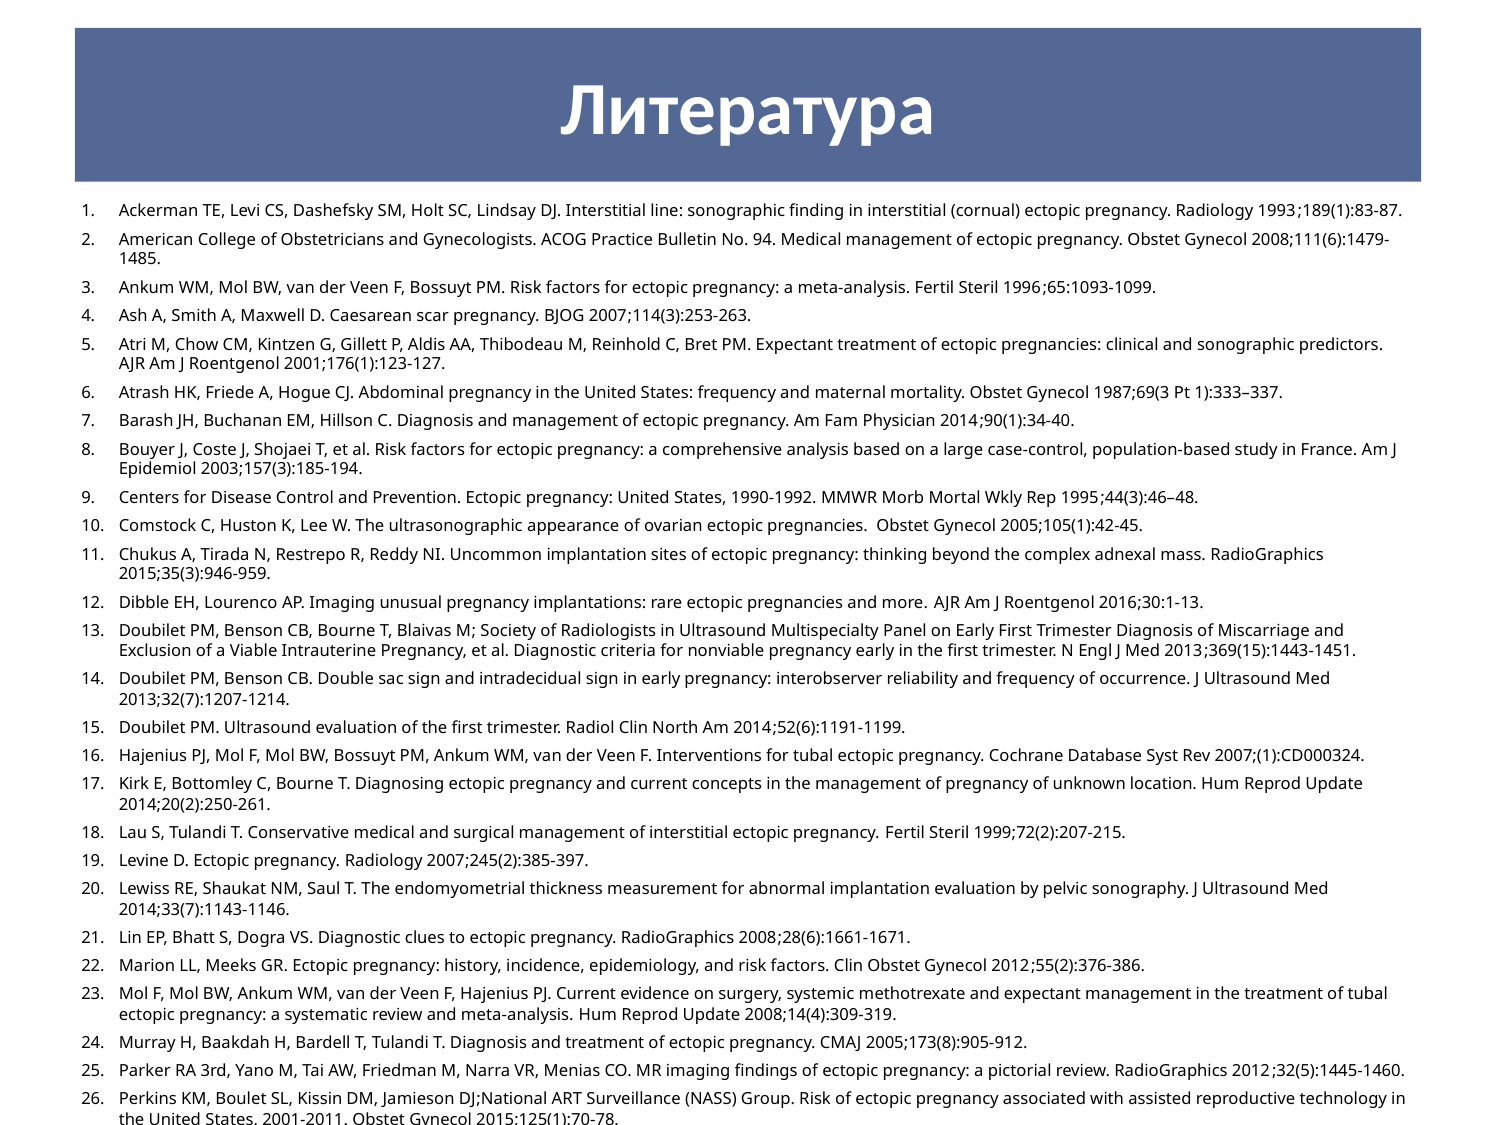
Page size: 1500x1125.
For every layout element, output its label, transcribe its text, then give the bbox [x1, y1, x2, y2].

text_box Литература [74, 27, 1422, 182]
text_box Ackerman TE, Levi CS, Dashefsky SM, Holt SC, Lindsay DJ. Interstitial line: sonographic finding in interstitial (cornual) ectopic pregnancy. Radiology 1993;189(1):83-87. American College of Obstetricians and Gynecologists. ACOG Practice Bulletin No. 94. Medical management of ectopic pregnancy. Obstet Gynecol 2008;111(6):1479-1485. Ankum WM, Mol BW, van der Veen F, Bossuyt PM. Risk factors for ectopic pregnancy: a meta-analysis. Fertil Steril 1996;65:1093-1099. Ash A, Smith A, Maxwell D. Caesarean scar pregnancy. BJOG 2007;114(3):253-263. Atri M, Chow CM, Kintzen G, Gillett P, Aldis AA, Thibodeau M, Reinhold C, Bret PM. Expectant treatment of ectopic pregnancies: clinical and sonographic predictors. AJR Am J Roentgenol 2001;176(1):123-127. Atrash HK, Friede A, Hogue CJ. Abdominal pregnancy in the United States: frequency and maternal mortality. Obstet Gynecol 1987;69(3 Pt 1):333–337. Barash JH, Buchanan EM, Hillson C. Diagnosis and management of ectopic pregnancy. Am Fam Physician 2014;90(1):34-40. Bouyer J, Coste J, Shojaei T, et al. Risk factors for ectopic pregnancy: a comprehensive analysis based on a large case-control, population-based study in France. Am J Epidemiol 2003;157(3):185-194. Centers for Disease Control and Prevention. Ectopic pregnancy: United States, 1990-1992. MMWR Morb Mortal Wkly Rep 1995;44(3):46–48. Comstock C, Huston K, Lee W. The ultrasonographic appearance of ovarian ectopic pregnancies. Obstet Gynecol 2005;105(1):42-45. Chukus A, Tirada N, Restrepo R, Reddy NI. Uncommon implantation sites of ectopic pregnancy: thinking beyond the complex adnexal mass. RadioGraphics 2015;35(3):946-959. Dibble EH, Lourenco AP. Imaging unusual pregnancy implantations: rare ectopic pregnancies and more. AJR Am J Roentgenol 2016;30:1-13. Doubilet PM, Benson CB, Bourne T, Blaivas M; Society of Radiologists in Ultrasound Multispecialty Panel on Early First Trimester Diagnosis of Miscarriage and Exclusion of a Viable Intrauterine Pregnancy, et al. Diagnostic criteria for nonviable pregnancy early in the first trimester. N Engl J Med 2013;369(15):1443-1451. Doubilet PM, Benson CB. Double sac sign and intradecidual sign in early pregnancy: interobserver reliability and frequency of occurrence. J Ultrasound Med 2013;32(7):1207-1214. Doubilet PM. Ultrasound evaluation of the first trimester. Radiol Clin North Am 2014;52(6):1191-1199. Hajenius PJ, Mol F, Mol BW, Bossuyt PM, Ankum WM, van der Veen F. Interventions for tubal ectopic pregnancy. Cochrane Database Syst Rev 2007;(1):CD000324. Kirk E, Bottomley C, Bourne T. Diagnosing ectopic pregnancy and current concepts in the management of pregnancy of unknown location. Hum Reprod Update 2014;20(2):250-261. Lau S, Tulandi T. Conservative medical and surgical management of interstitial ectopic pregnancy. Fertil Steril 1999;72(2):207-215. Levine D. Ectopic pregnancy. Radiology 2007;245(2):385-397. Lewiss RE, Shaukat NM, Saul T. The endomyometrial thickness measurement for abnormal implantation evaluation by pelvic sonography. J Ultrasound Med 2014;33(7):1143-1146. Lin EP, Bhatt S, Dogra VS. Diagnostic clues to ectopic pregnancy. RadioGraphics 2008;28(6):1661-1671. Marion LL, Meeks GR. Ectopic pregnancy: history, incidence, epidemiology, and risk factors. Clin Obstet Gynecol 2012;55(2):376-386. Mol F, Mol BW, Ankum WM, van der Veen F, Hajenius PJ. Current evidence on surgery, systemic methotrexate and expectant management in the treatment of tubal ectopic pregnancy: a systematic review and meta-analysis. Hum Reprod Update 2008;14(4):309-319. Murray H, Baakdah H, Bardell T, Tulandi T. Diagnosis and treatment of ectopic pregnancy. CMAJ 2005;173(8):905-912. Parker RA 3rd, Yano M, Tai AW, Friedman M, Narra VR, Menias CO. MR imaging findings of ectopic pregnancy: a pictorial review. RadioGraphics 2012;32(5):1445-1460. Perkins KM, Boulet SL, Kissin DM, Jamieson DJ;National ART Surveillance (NASS) Group. Risk of ectopic pregnancy associated with assisted reproductive technology in the United States, 2001-2011. Obstet Gynecol 2015;125(1):70-78. [66, 192, 1430, 1125]
